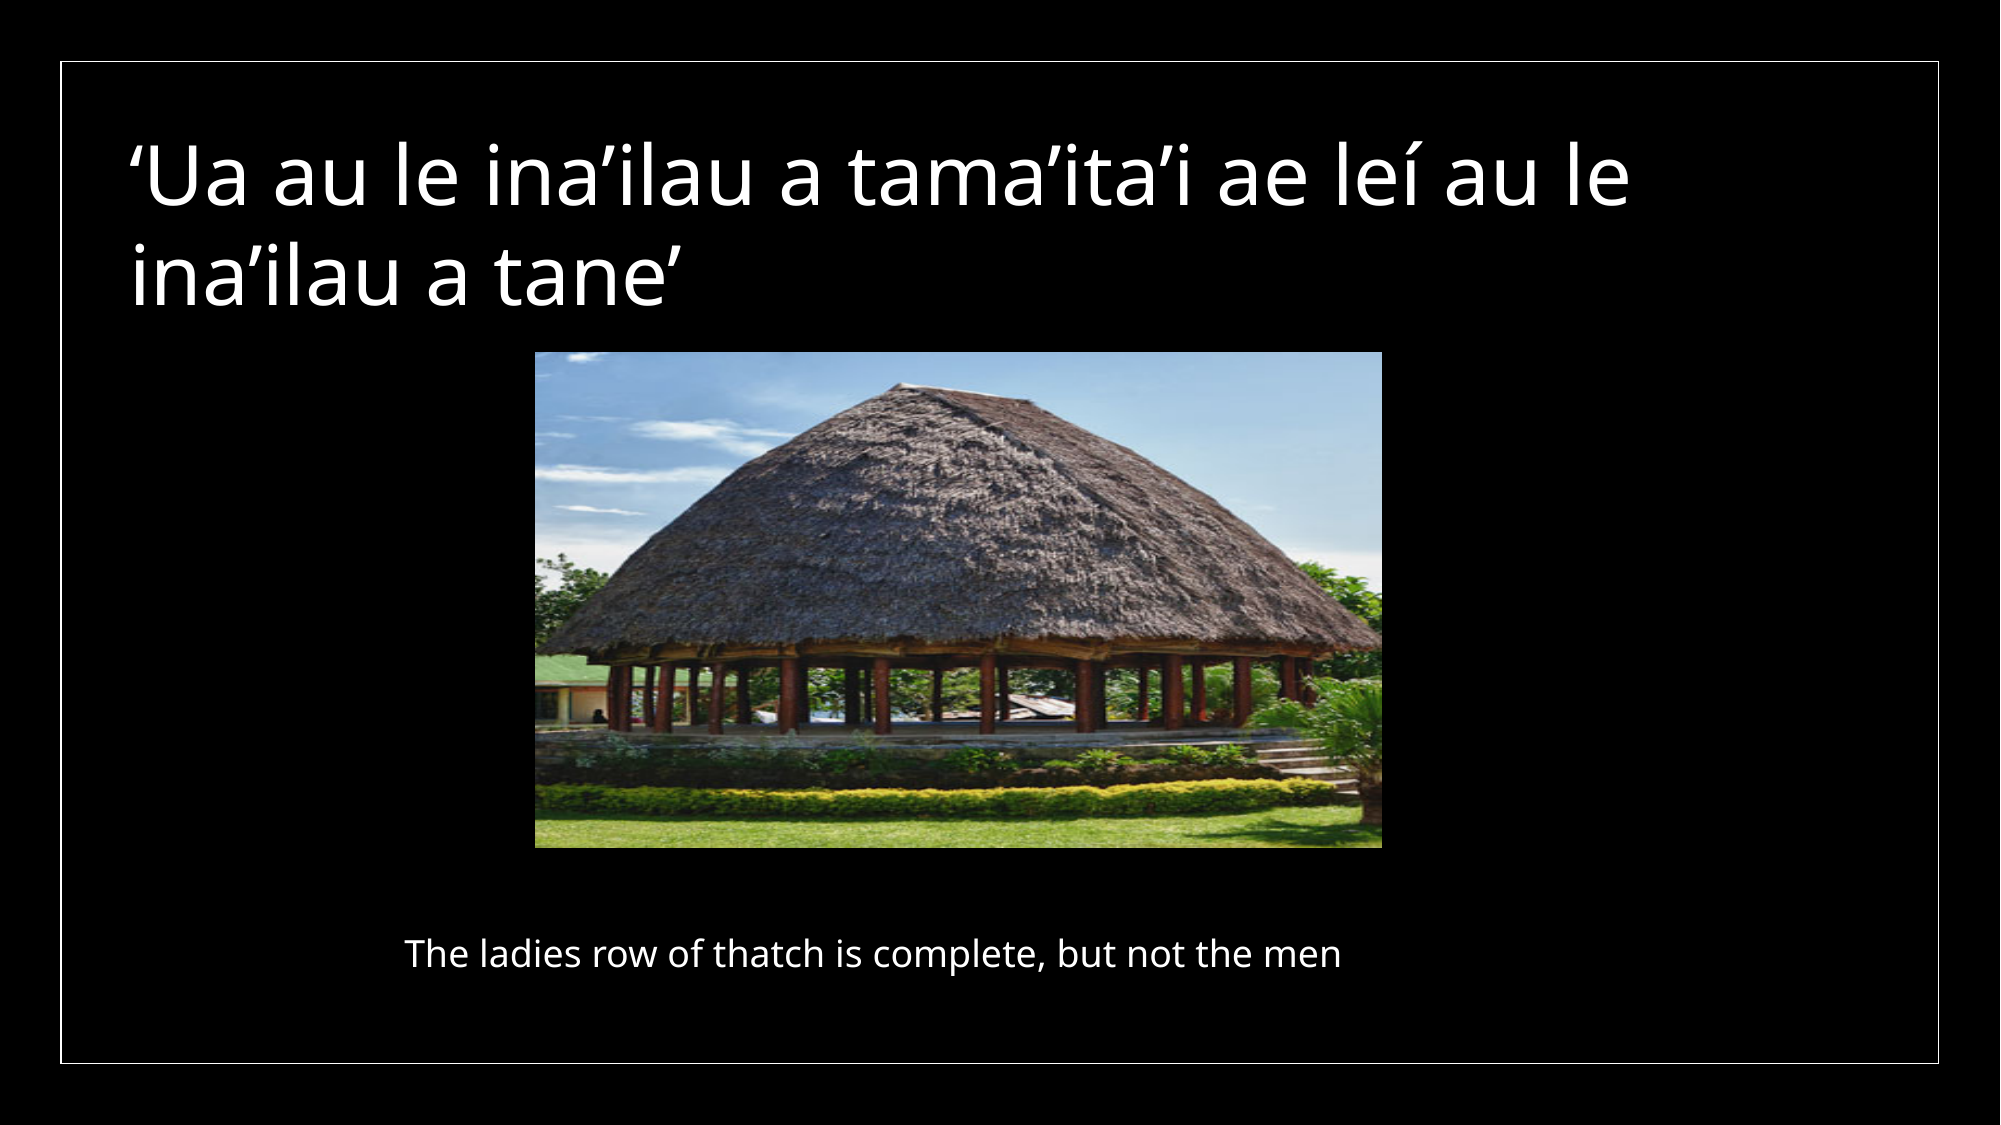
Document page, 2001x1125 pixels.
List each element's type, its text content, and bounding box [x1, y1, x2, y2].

text_box ‘Ua au le ina’ilau a tama’ita’i ae leí au le ina’ilau a tane’ [114, 114, 1863, 330]
picture [535, 351, 1382, 848]
text_box The ladies row of thatch is complete, but not the men [389, 922, 1796, 983]
